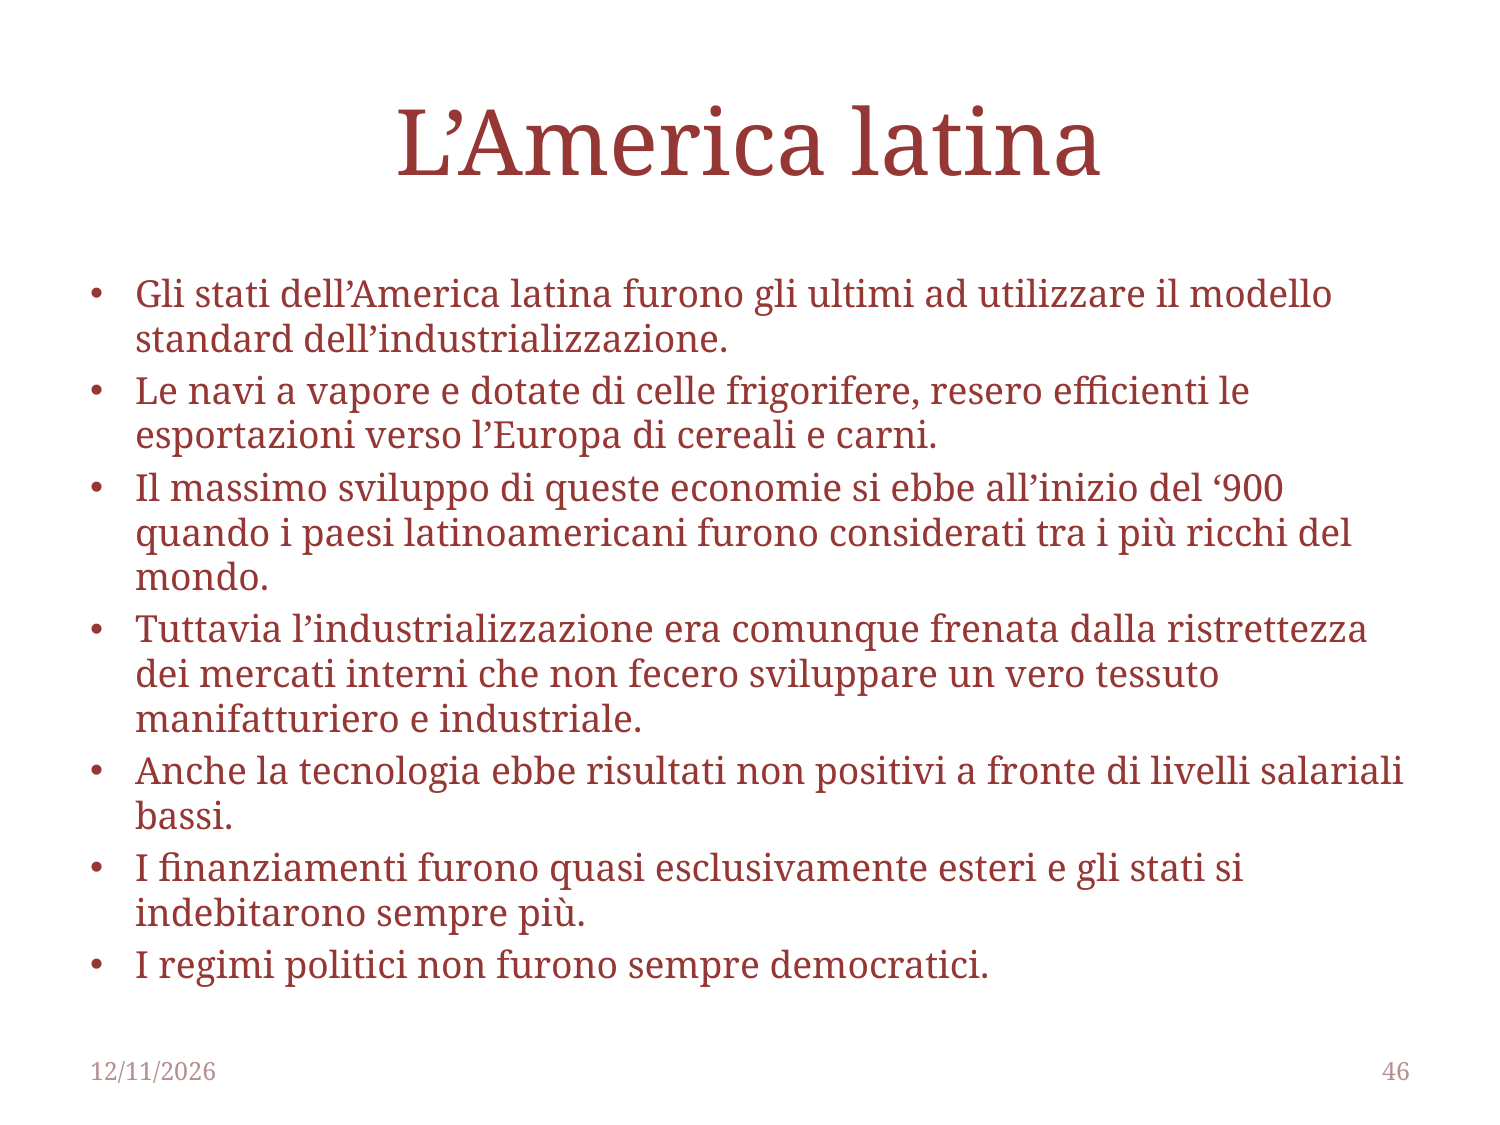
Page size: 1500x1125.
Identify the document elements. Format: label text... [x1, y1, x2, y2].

list Gli stati dell’America latina furono gli ultimi ad utilizzare il modello standard dell’industrializzazione. Le navi a vapore e dotate di celle frigorifere, resero efficienti le esportazioni verso l’Europa di cereali e carni. Il massimo sviluppo di queste economie si ebbe all’inizio del ‘900 quando i paesi latinoamericani furono considerati tra i più ricchi del mondo. Tuttavia l’industrializzazione era comunque frenata dalla ristrettezza dei mercati interni che non fecero sviluppare un vero tessuto manifatturiero e industriale. Anche la tecnologia ebbe risultati non positivi a fronte di livelli salariali bassi. I finanziamenti furono quasi esclusivamente esteri e gli stati si indebitarono sempre più. I regimi politici non furono sempre democratici. [75, 262, 1425, 1005]
slide_number 46 [1074, 1042, 1425, 1103]
title L’America latina [75, 45, 1425, 233]
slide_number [75, 1042, 425, 1103]
